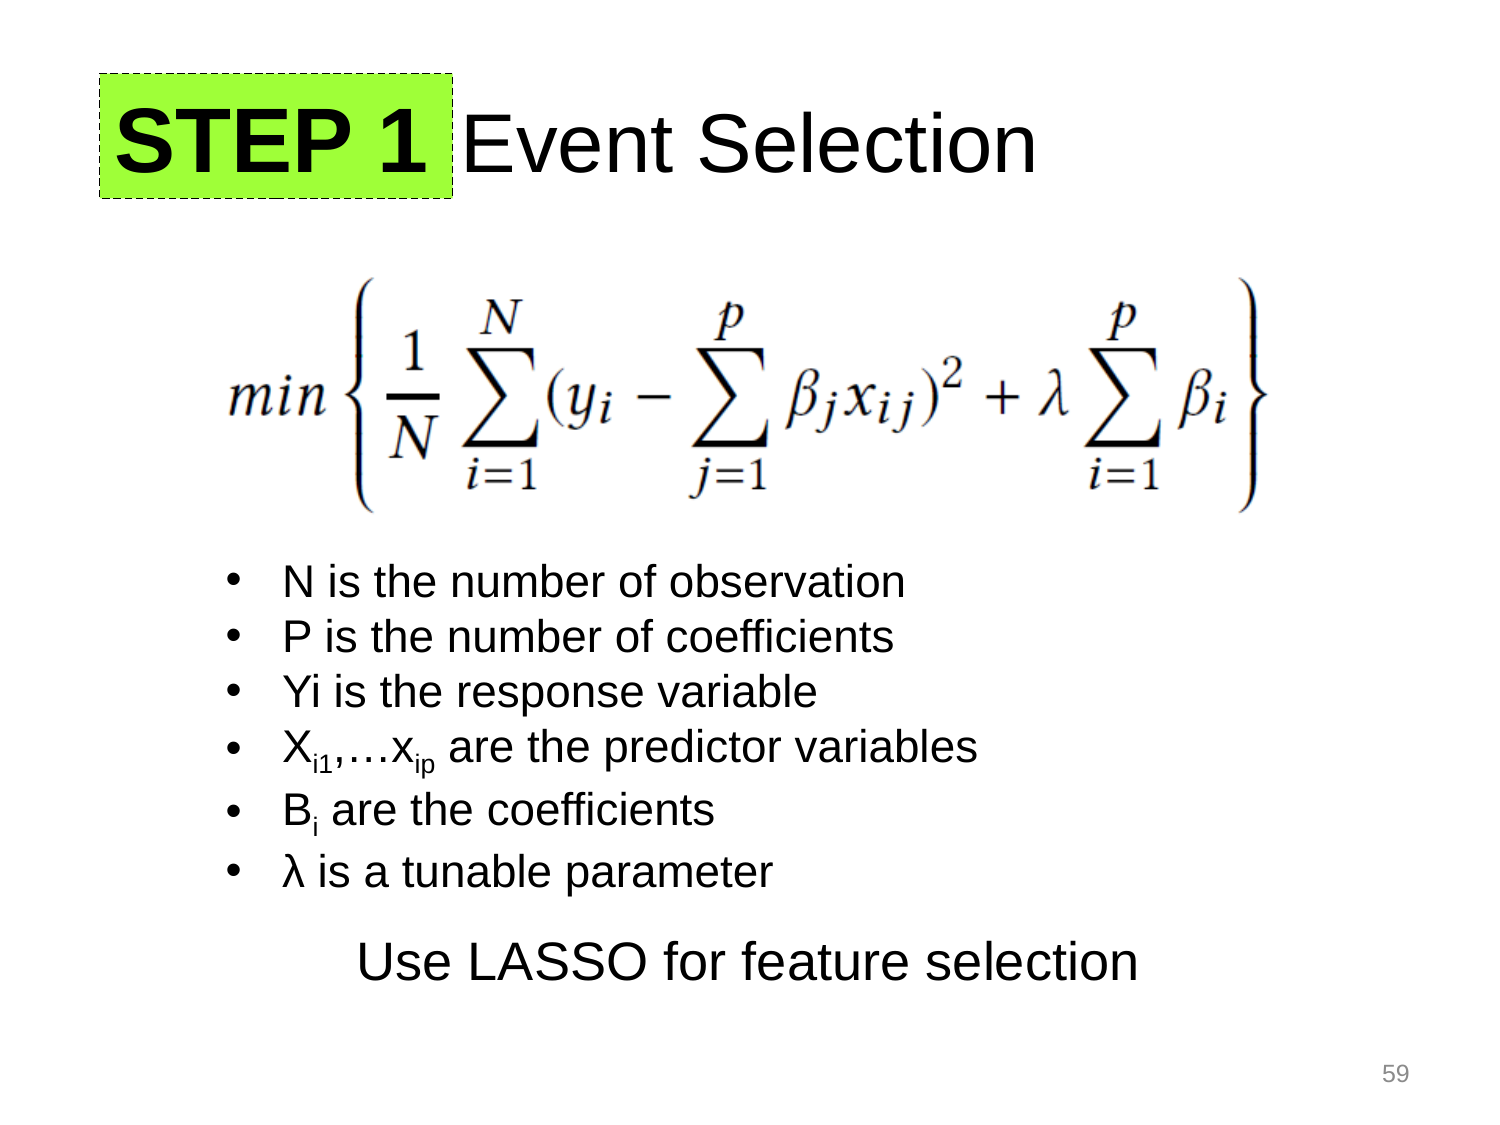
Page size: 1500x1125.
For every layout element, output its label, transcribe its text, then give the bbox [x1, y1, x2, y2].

text_box Use LASSO for feature selection [49, 919, 1463, 999]
title Event Selection [75, 45, 1425, 233]
text_box STEP 1 [99, 73, 453, 199]
text_box N is the number of observation P is the number of coefficients Yi is the response variable Xi1,…xip are the predictor variables Bi are the coefficients λ is a tunable parameter [210, 544, 1075, 905]
slide_number 59 [1074, 1042, 1425, 1103]
picture [210, 237, 1290, 535]
